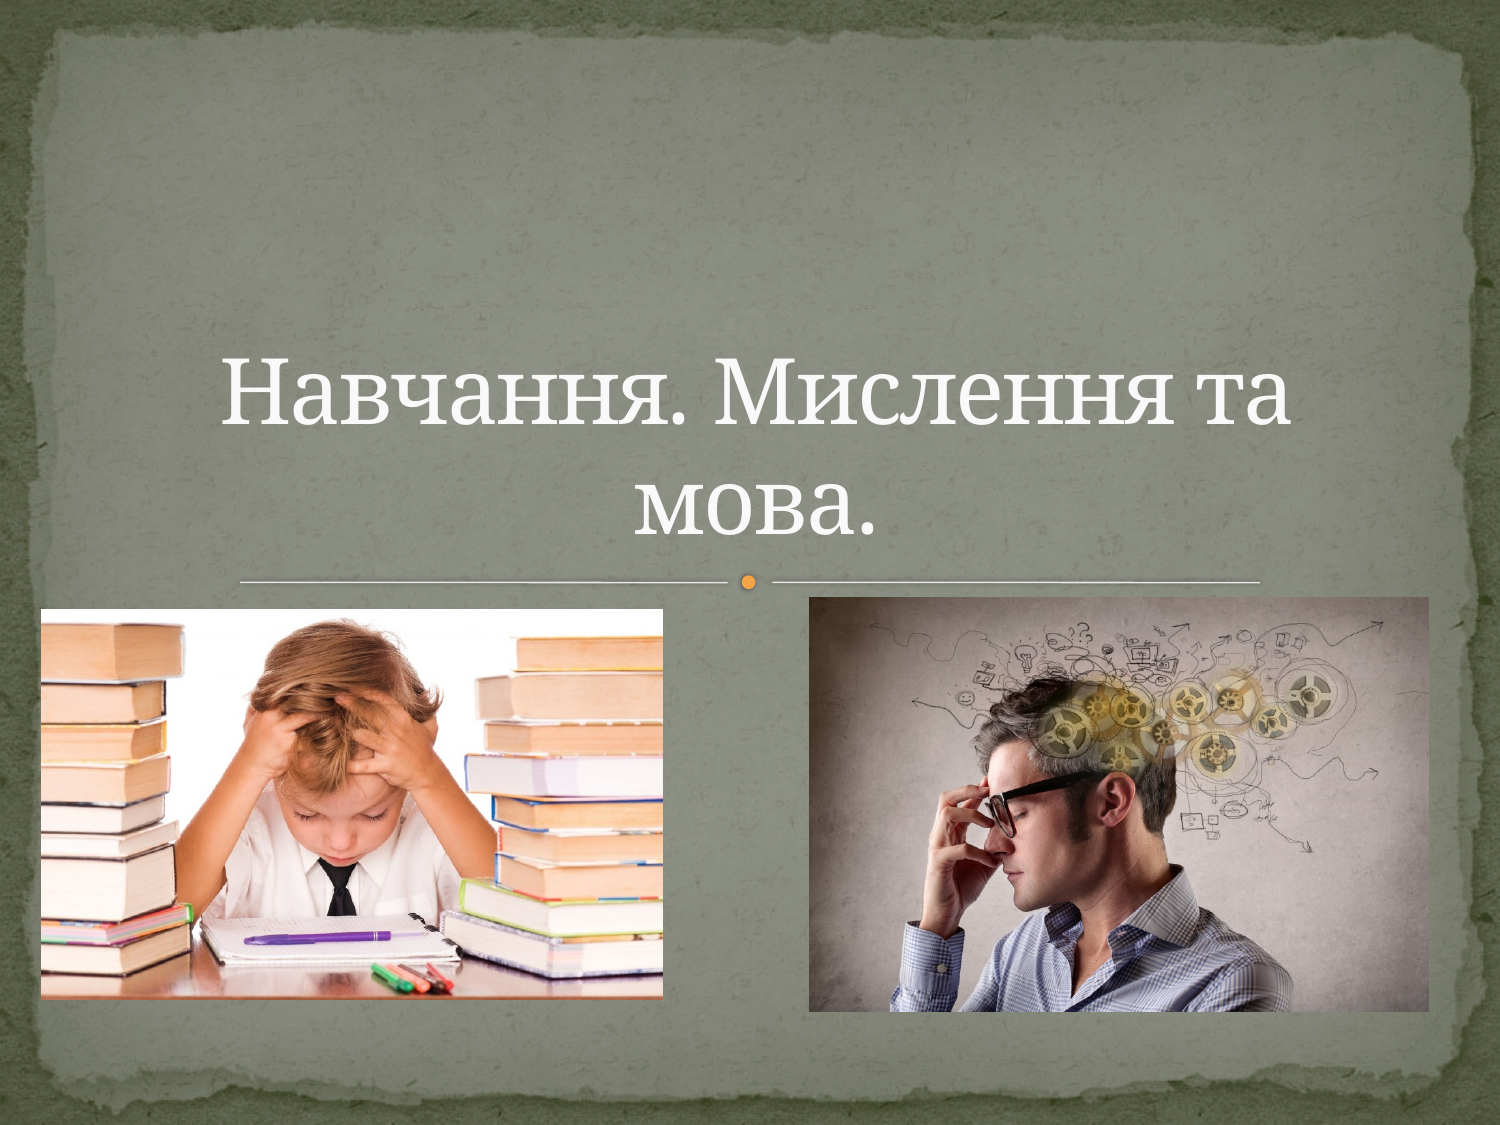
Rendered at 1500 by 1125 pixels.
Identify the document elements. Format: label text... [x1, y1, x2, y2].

title Навчання. Мислення та мова. [74, 235, 1438, 561]
picture [41, 609, 663, 1000]
picture [809, 597, 1430, 1012]
